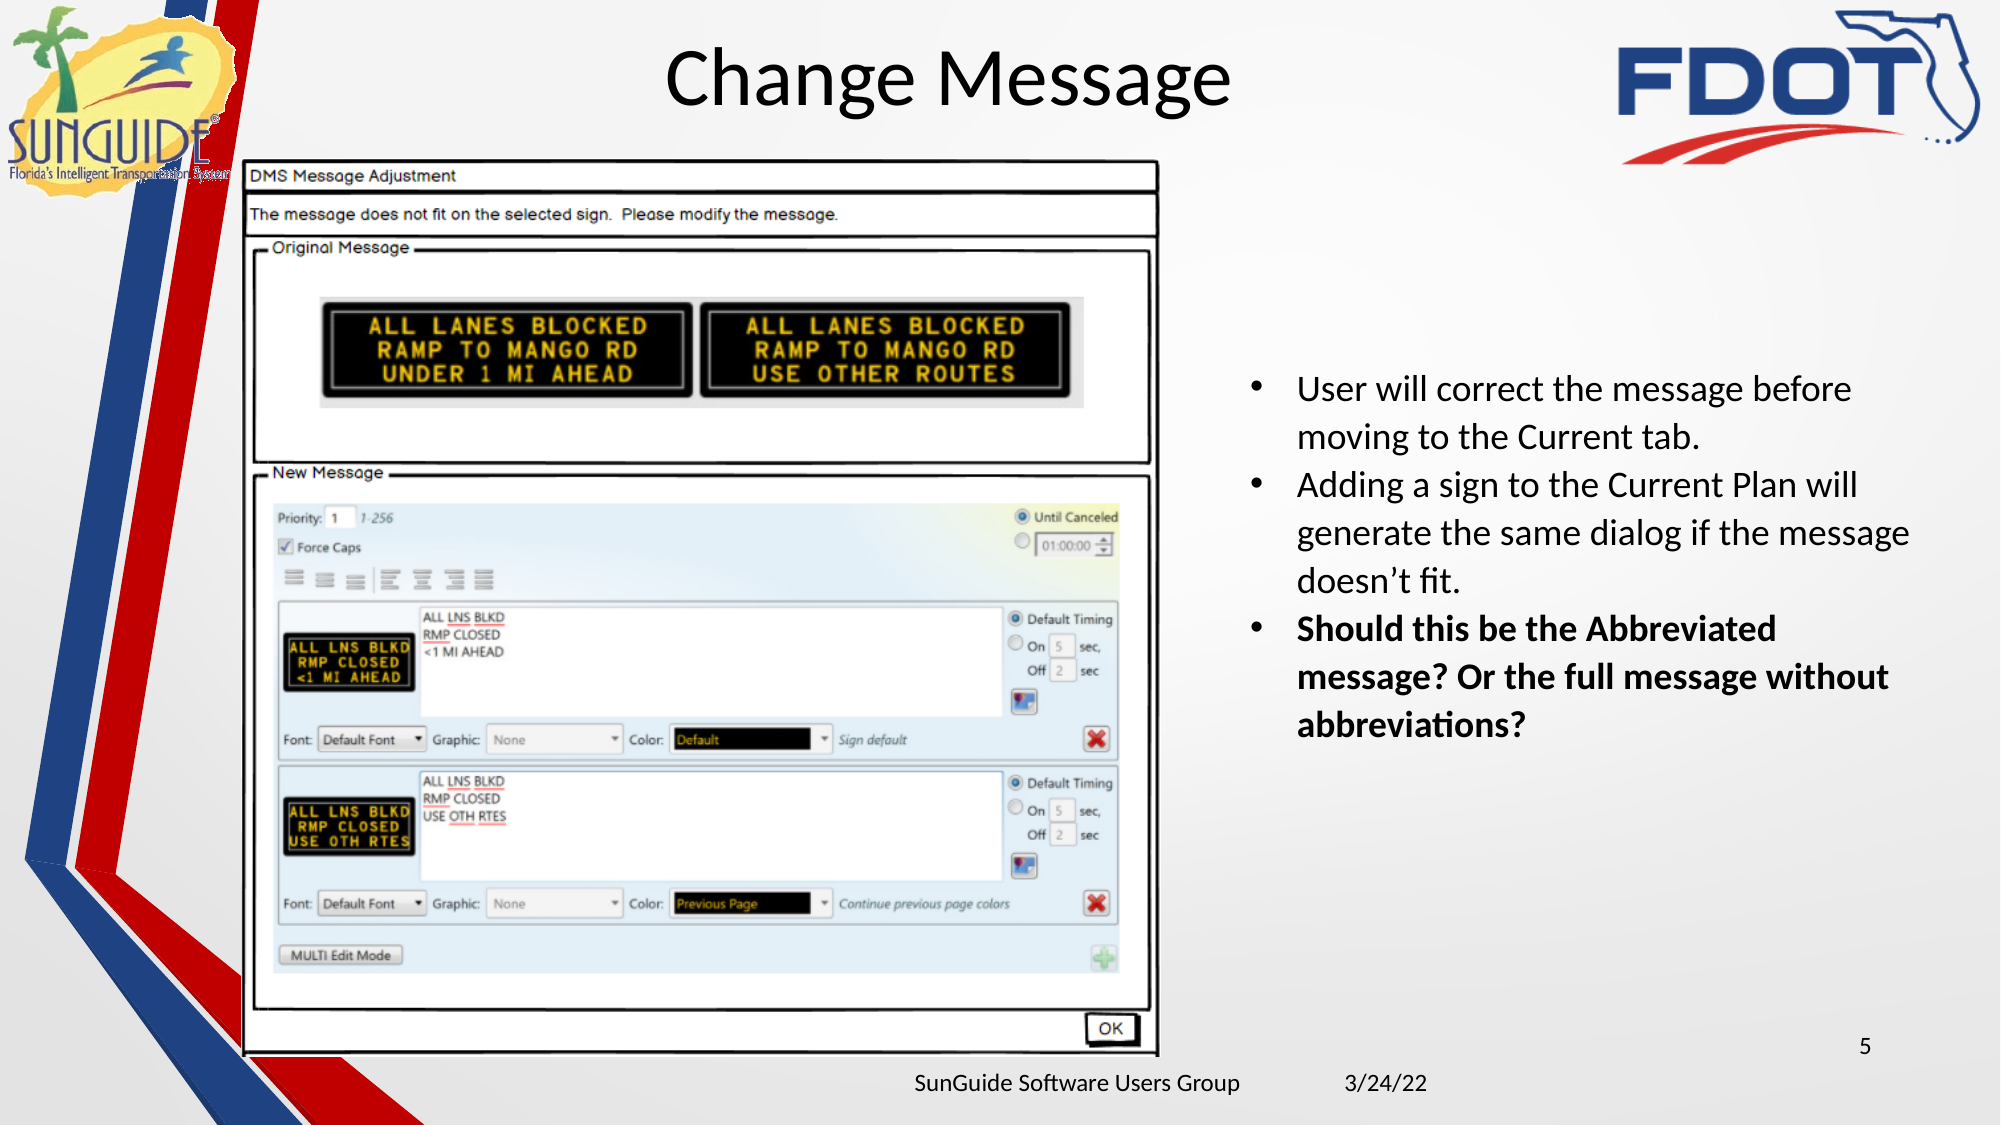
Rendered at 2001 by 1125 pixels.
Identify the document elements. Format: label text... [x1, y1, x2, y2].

slide_number 5 [1796, 1014, 1887, 1075]
picture [1611, 0, 1983, 172]
table_header 3/24/22 [1308, 1065, 1442, 1125]
picture [2, 0, 1161, 1058]
table_header SunGuide Software Users Group [900, 1065, 1308, 1125]
text_box User will correct the message before moving to the Current tab. Adding a sign to the Current Plan will generate the same dialog if the message doesn’t fit. Should this be the Abbreviated message? Or the full message without abbreviations? [1161, 353, 1928, 798]
text_box Change Message [310, 19, 1589, 151]
